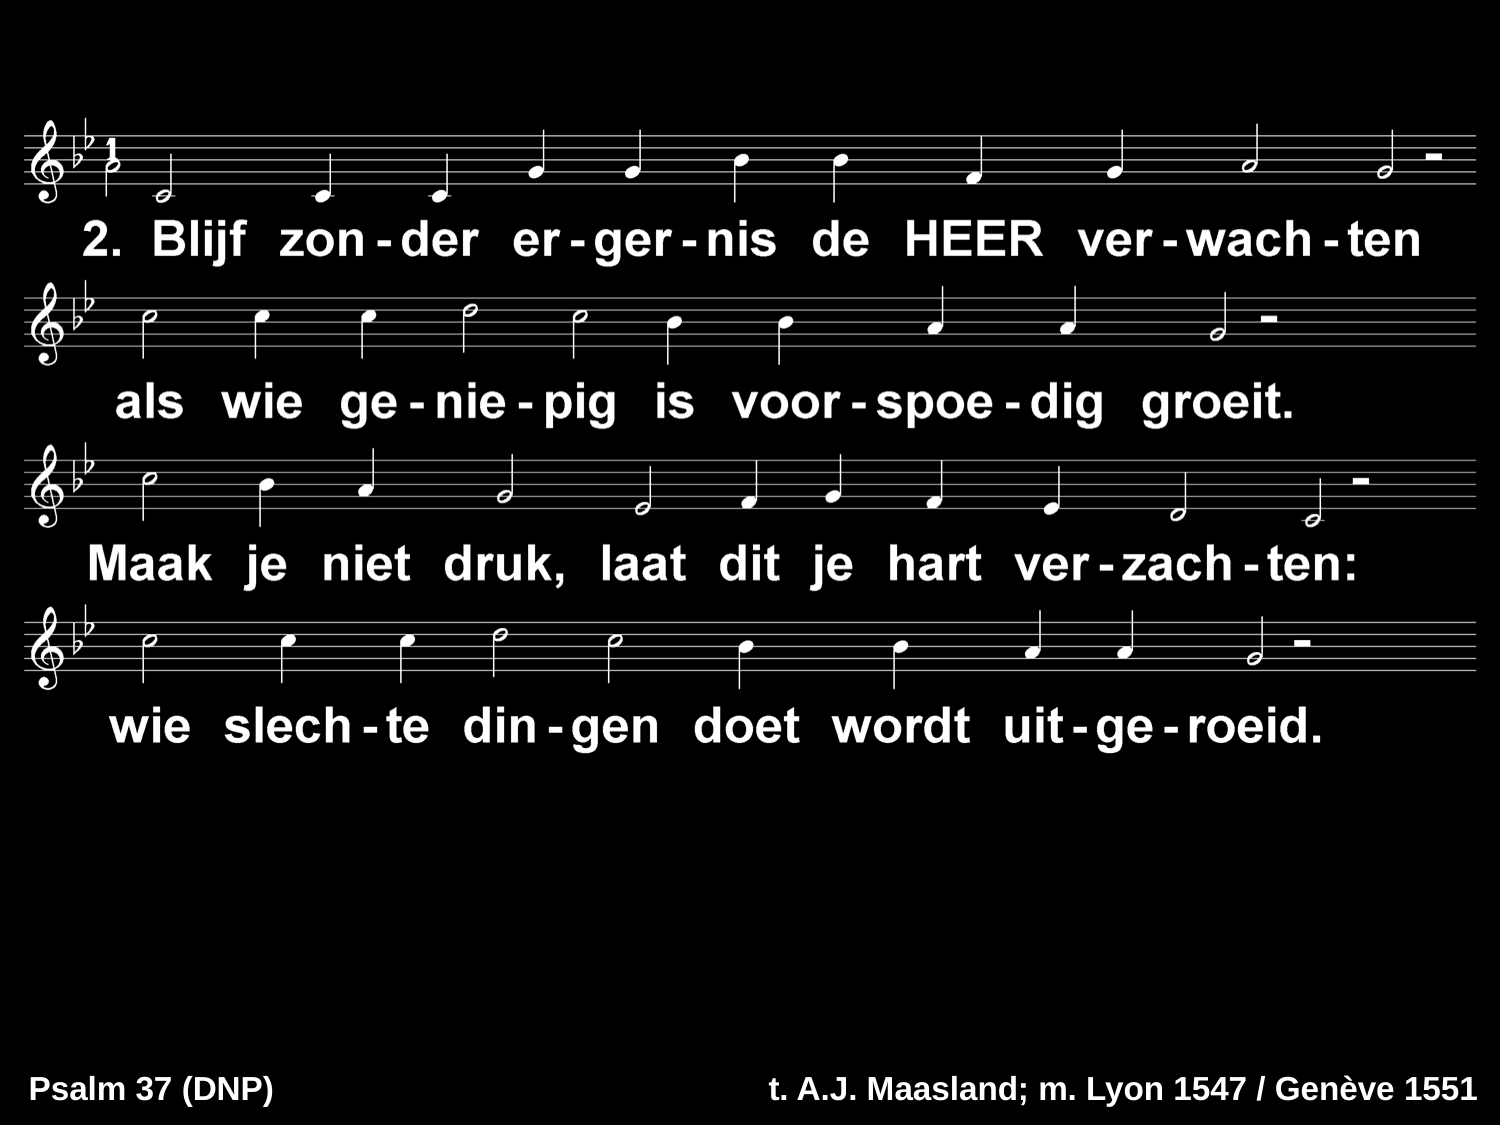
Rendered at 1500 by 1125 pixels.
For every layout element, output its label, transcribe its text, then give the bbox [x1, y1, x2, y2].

picture [10, 104, 1490, 767]
text_box Psalm 37 (DNP) t. A.J. Maasland; m. Lyon 1547 / Genève 1551 [13, 1059, 1495, 1115]
